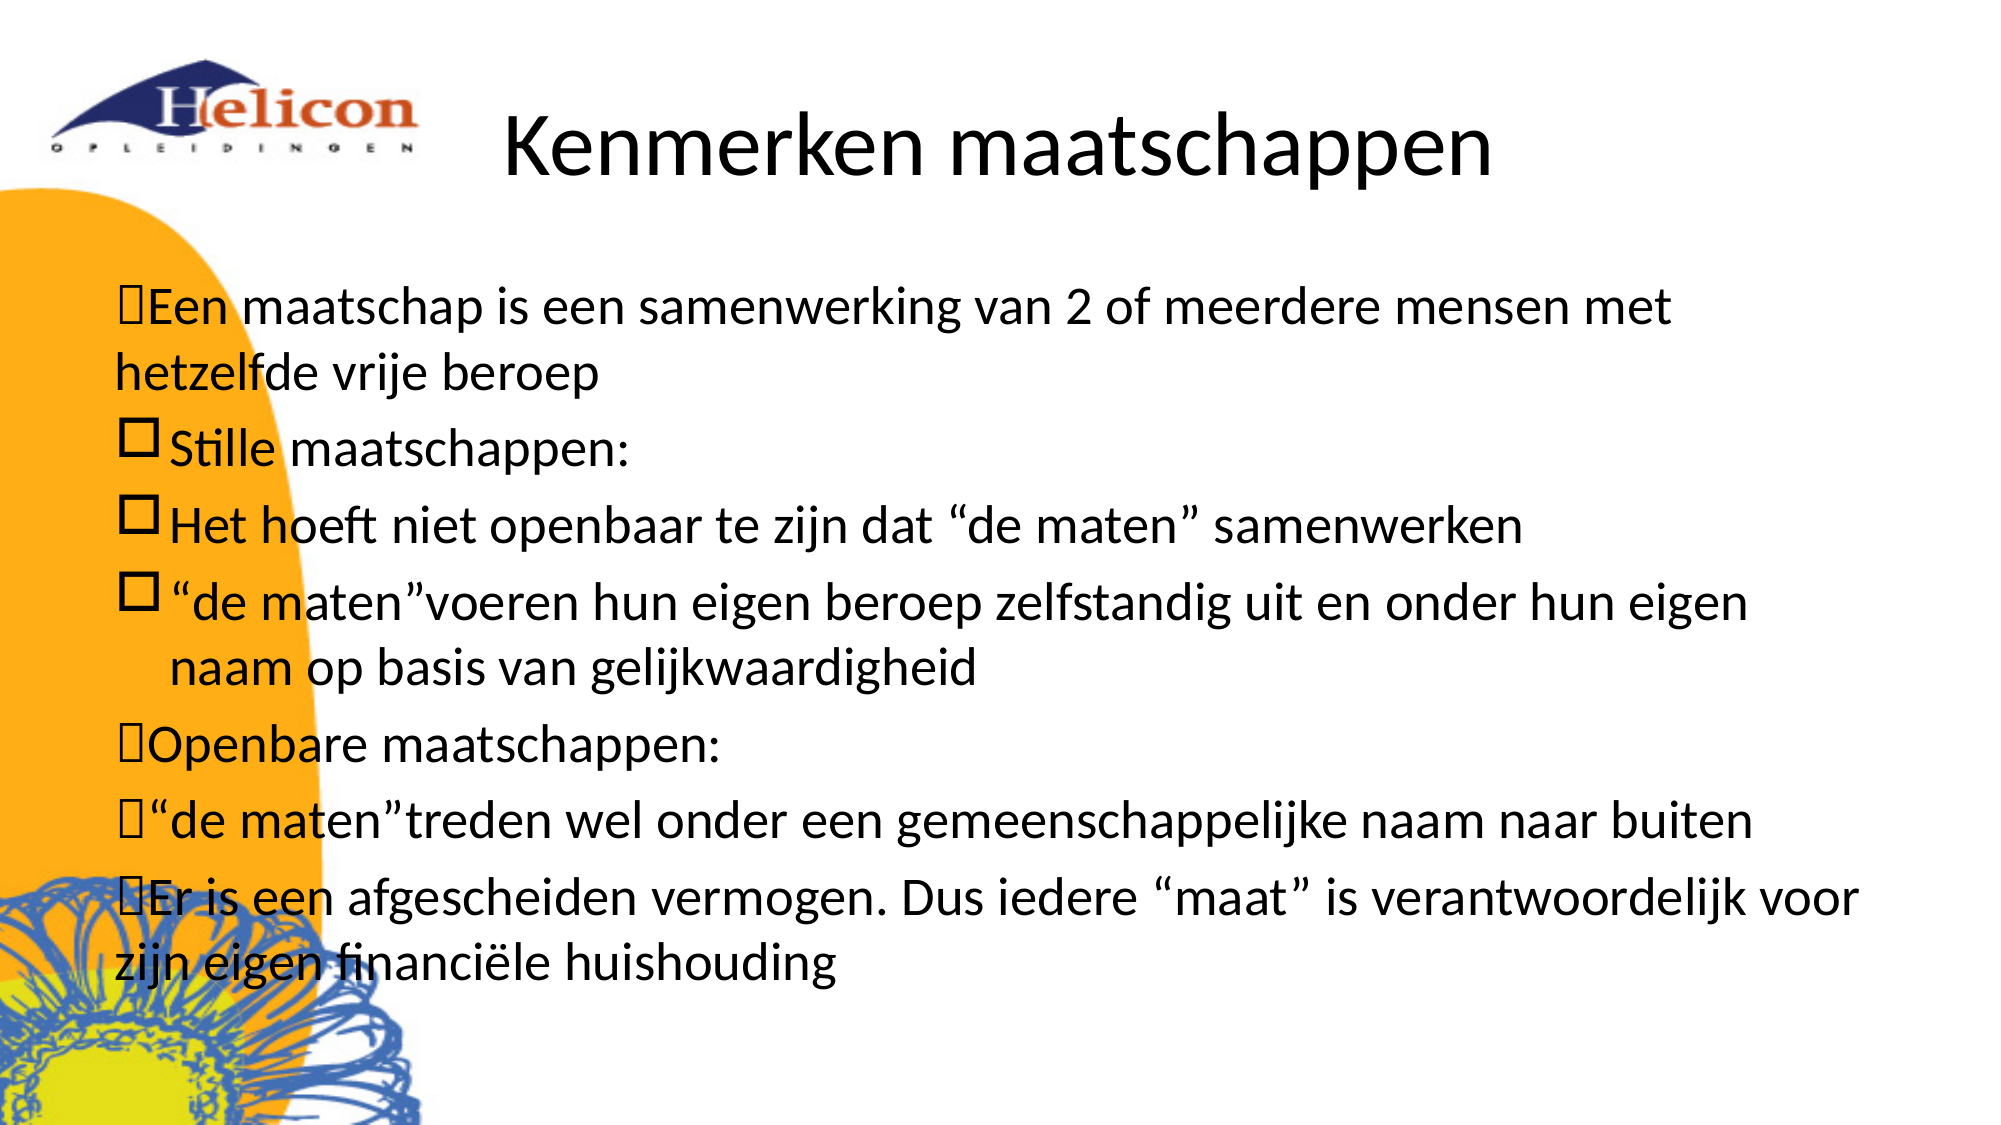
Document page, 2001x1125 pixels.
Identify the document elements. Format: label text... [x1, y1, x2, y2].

title Kenmerken maatschappen [99, 45, 1900, 233]
picture [0, 0, 2001, 1125]
list Een maatschap is een samenwerking van 2 of meerdere mensen met hetzelfde vrije beroep Stille maatschappen: Het hoeft niet openbaar te zijn dat “de maten” samenwerken “de maten”voeren hun eigen beroep zelfstandig uit en onder hun eigen naam op basis van gelijkwaardigheid Openbare maatschappen: “de maten”treden wel onder een gemeenschappelijke naam naar buiten Er is een afgescheiden vermogen. Dus iedere “maat” is verantwoordelijk voor zijn eigen financiële huishouding [99, 262, 1900, 1005]
